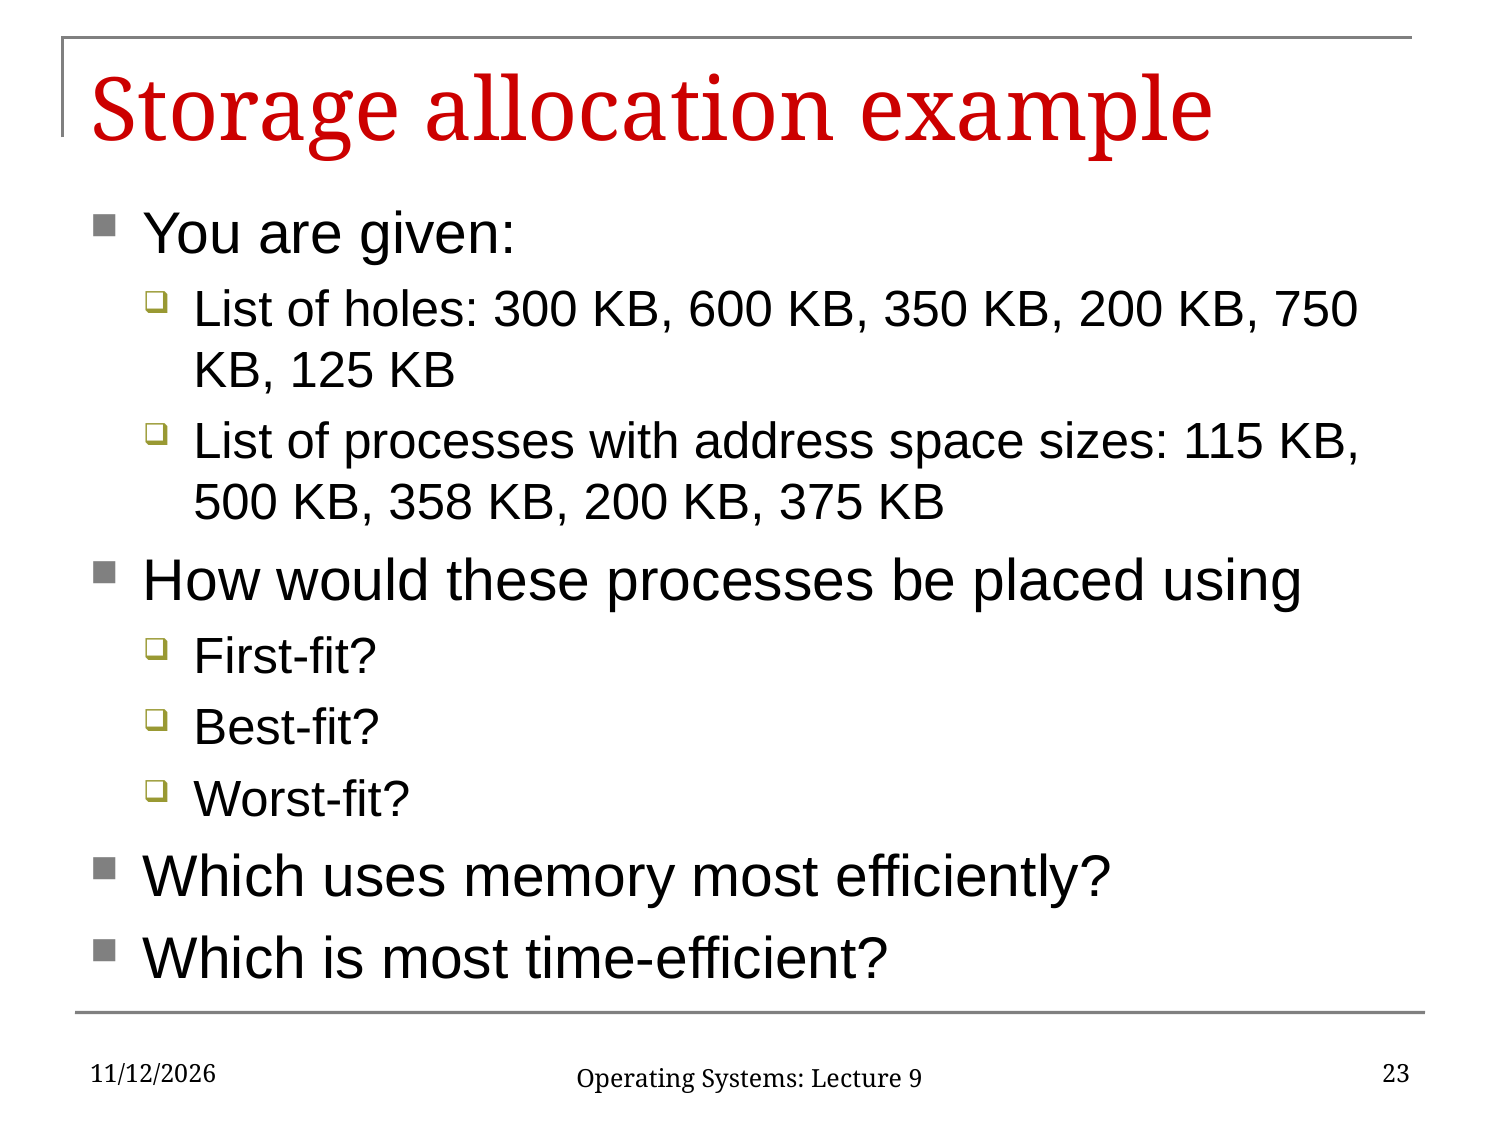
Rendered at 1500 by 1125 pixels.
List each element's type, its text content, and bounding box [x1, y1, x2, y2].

list You are given: List of holes: 300 KB, 600 KB, 350 KB, 200 KB, 750 KB, 125 KB List of processes with address space sizes: 115 KB, 500 KB, 358 KB, 200 KB, 375 KB How would these processes be placed using First-fit? Best-fit? Worst-fit? Which uses memory most efficiently? Which is most time-efficient? [75, 187, 1425, 1006]
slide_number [74, 1023, 426, 1100]
slide_number 23 [1074, 1023, 1426, 1100]
footer Operating Systems: Lecture 9 [512, 1024, 988, 1101]
title Storage allocation example [75, 45, 1425, 163]
